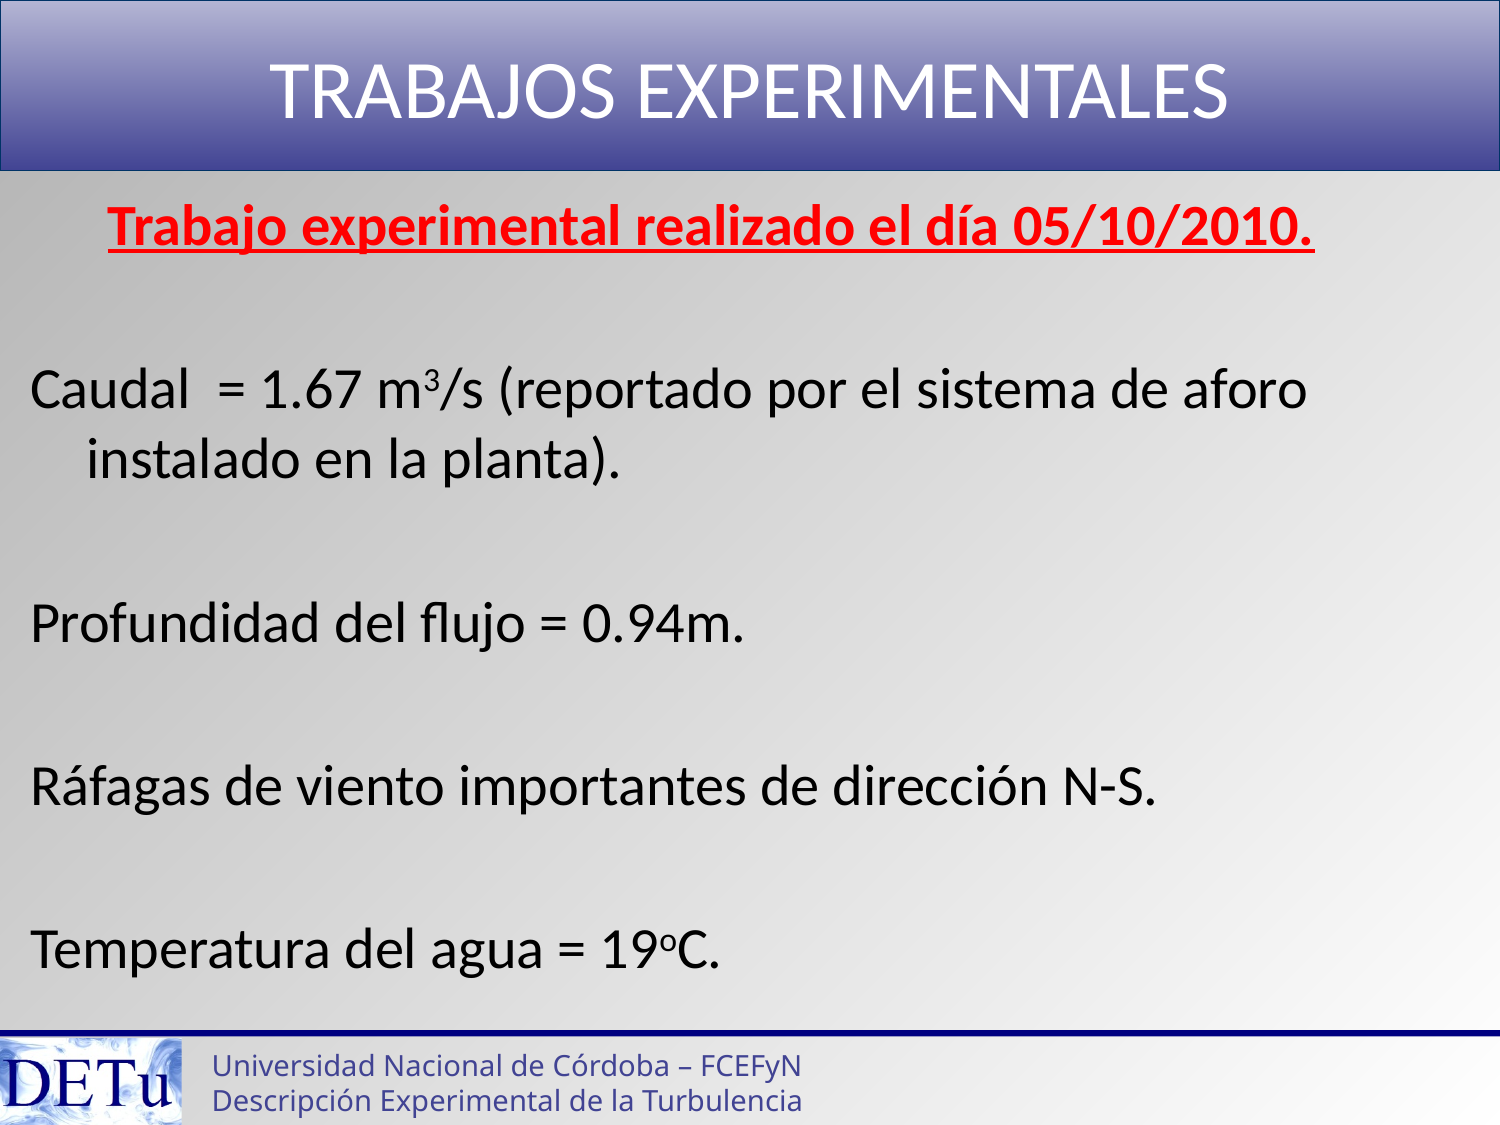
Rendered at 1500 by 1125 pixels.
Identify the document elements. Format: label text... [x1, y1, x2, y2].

picture [0, 1037, 182, 1125]
text_box Trabajo experimental realizado el día 05/10/2010. Caudal = 1.67 m3/s (reportado por el sistema de aforo instalado en la planta). Profundidad del flujo = 0.94m. Ráfagas de viento importantes de dirección N-S. Temperatura del agua = 19oC. [15, 179, 1408, 996]
title TRABAJOS EXPERIMENTALES [0, 0, 1500, 171]
text_box Universidad Nacional de Córdoba – FCEFyN Descripción Experimental de la Turbulencia [196, 1040, 1276, 1125]
